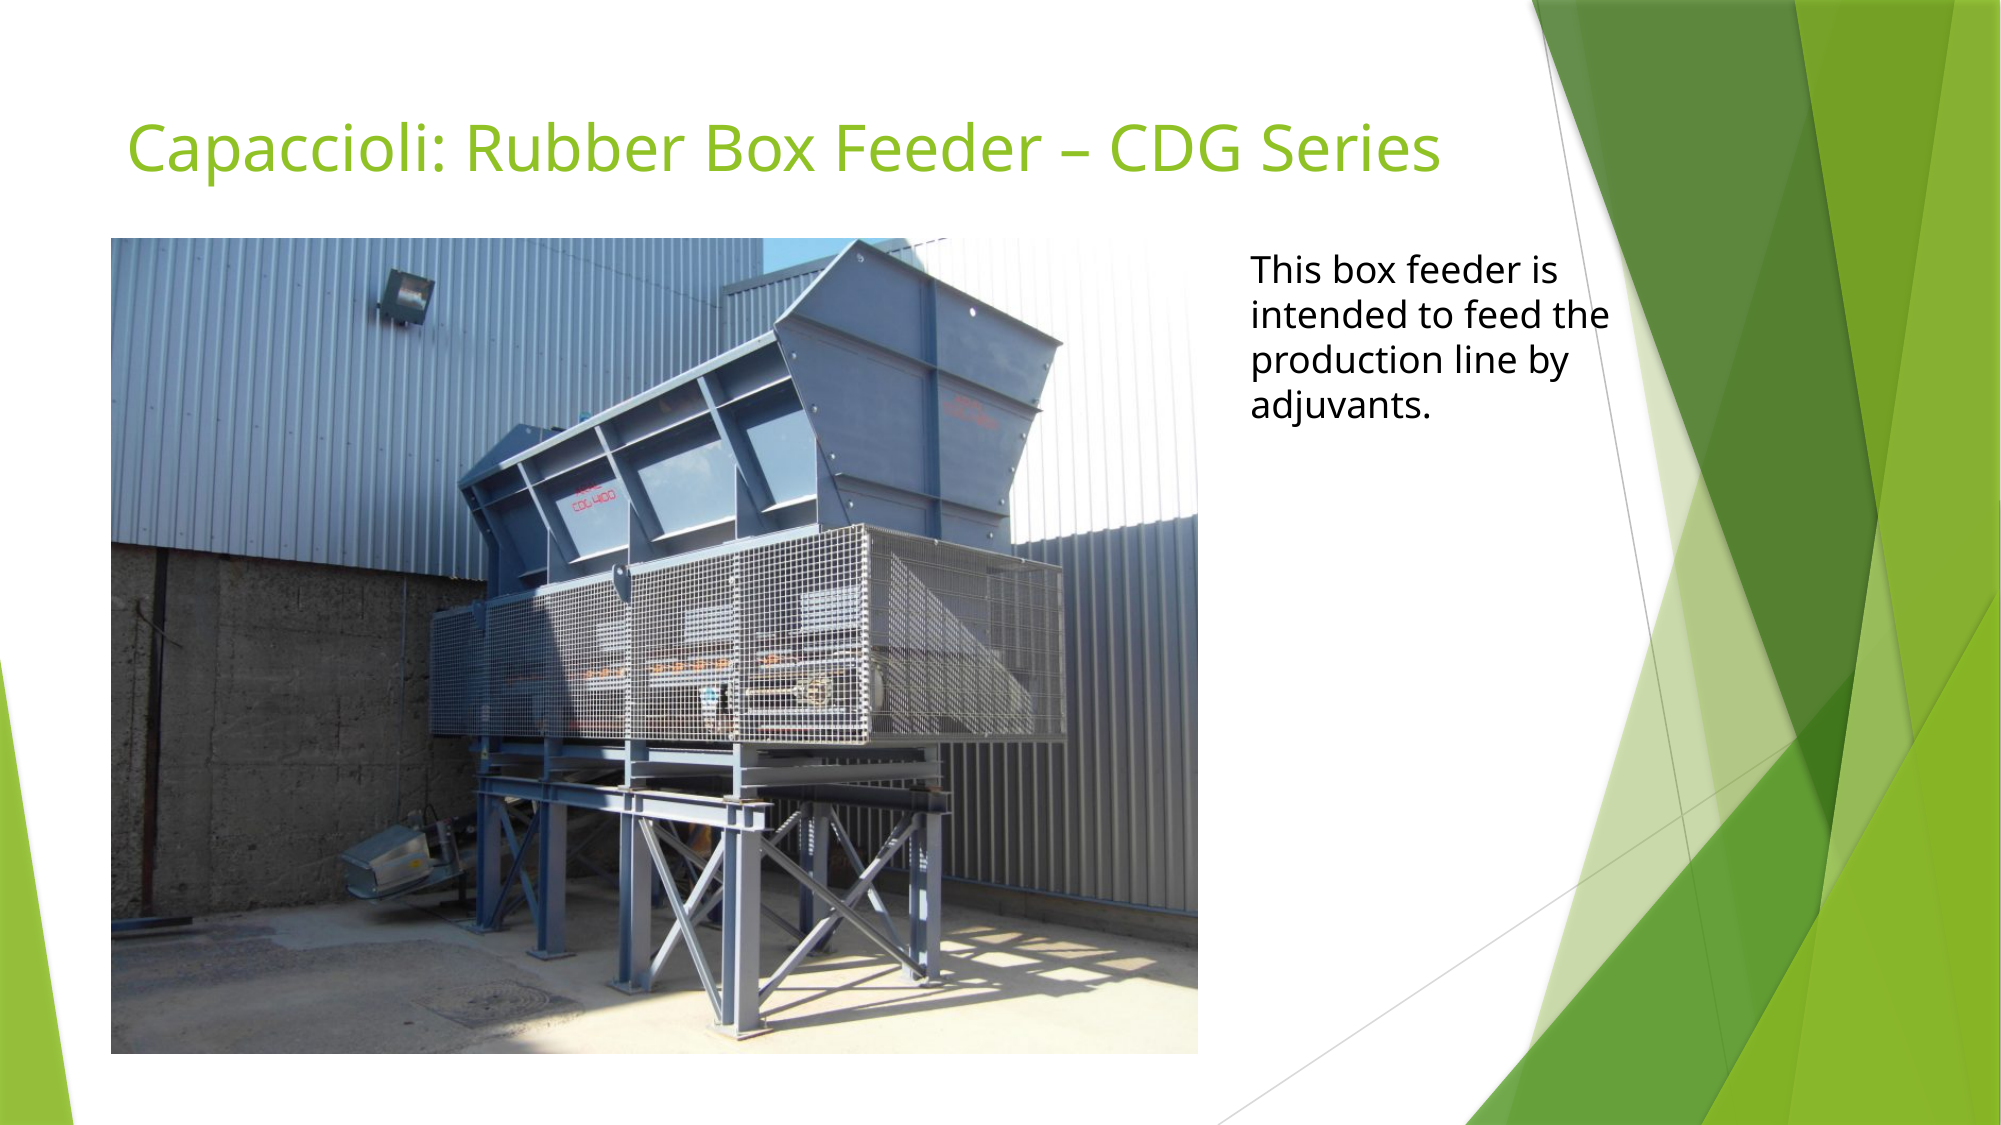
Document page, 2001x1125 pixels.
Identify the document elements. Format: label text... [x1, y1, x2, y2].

picture [110, 238, 1198, 1054]
text_box This box feeder is intended to feed the production line by adjuvants. [1235, 238, 1636, 434]
title Capaccioli: Rubber Box Feeder – CDG Series [111, 99, 1522, 317]
